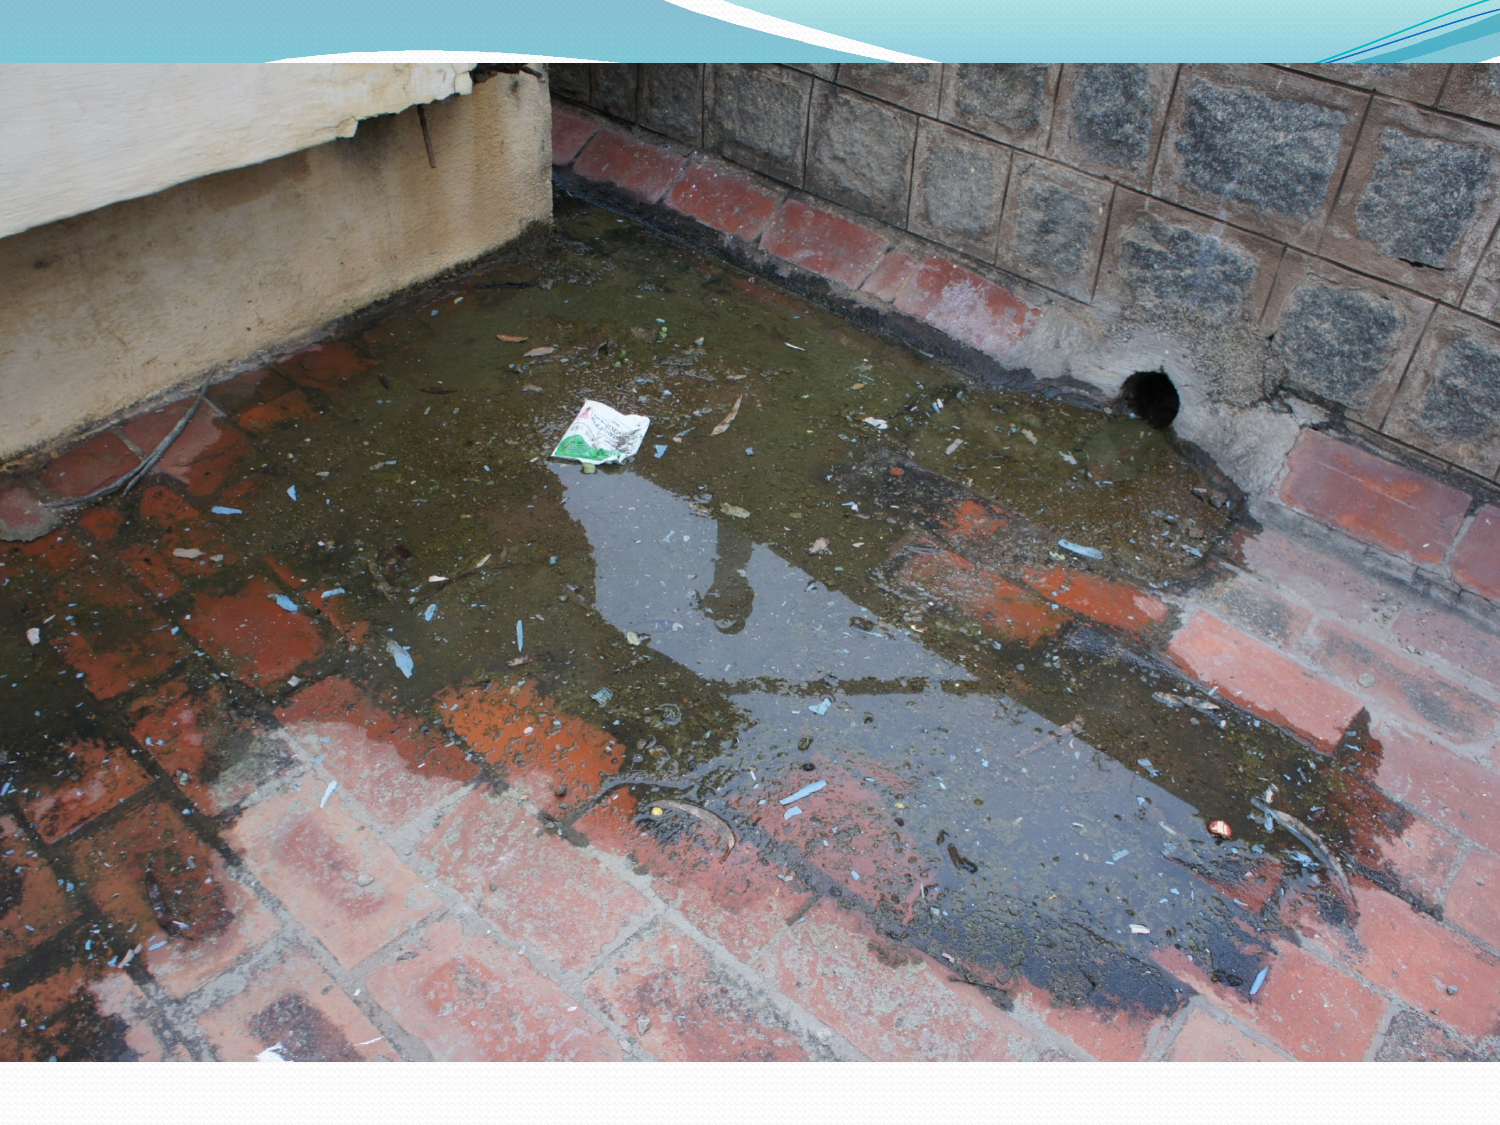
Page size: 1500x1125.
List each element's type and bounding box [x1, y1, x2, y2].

picture [0, 63, 1500, 1062]
